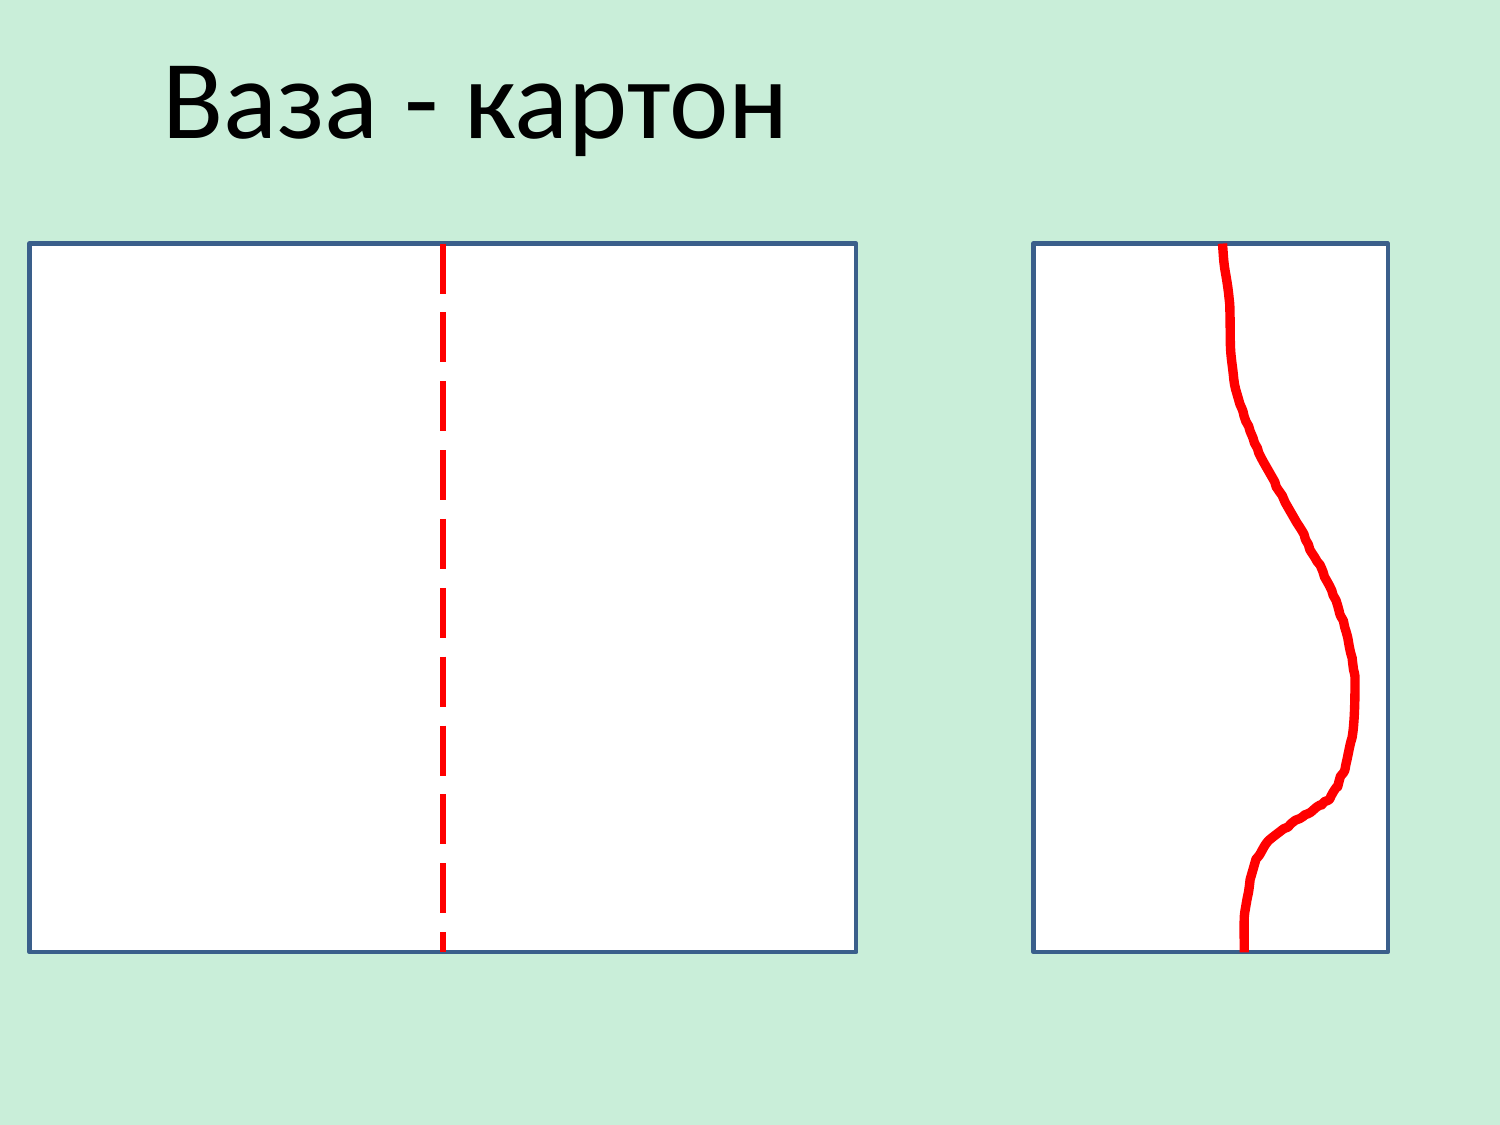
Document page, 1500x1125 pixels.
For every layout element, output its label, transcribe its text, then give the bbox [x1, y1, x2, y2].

text_box [27, 241, 858, 954]
text_box [1221, 243, 1356, 953]
text_box Ваза - картон [147, 19, 845, 169]
text_box [1031, 241, 1390, 954]
